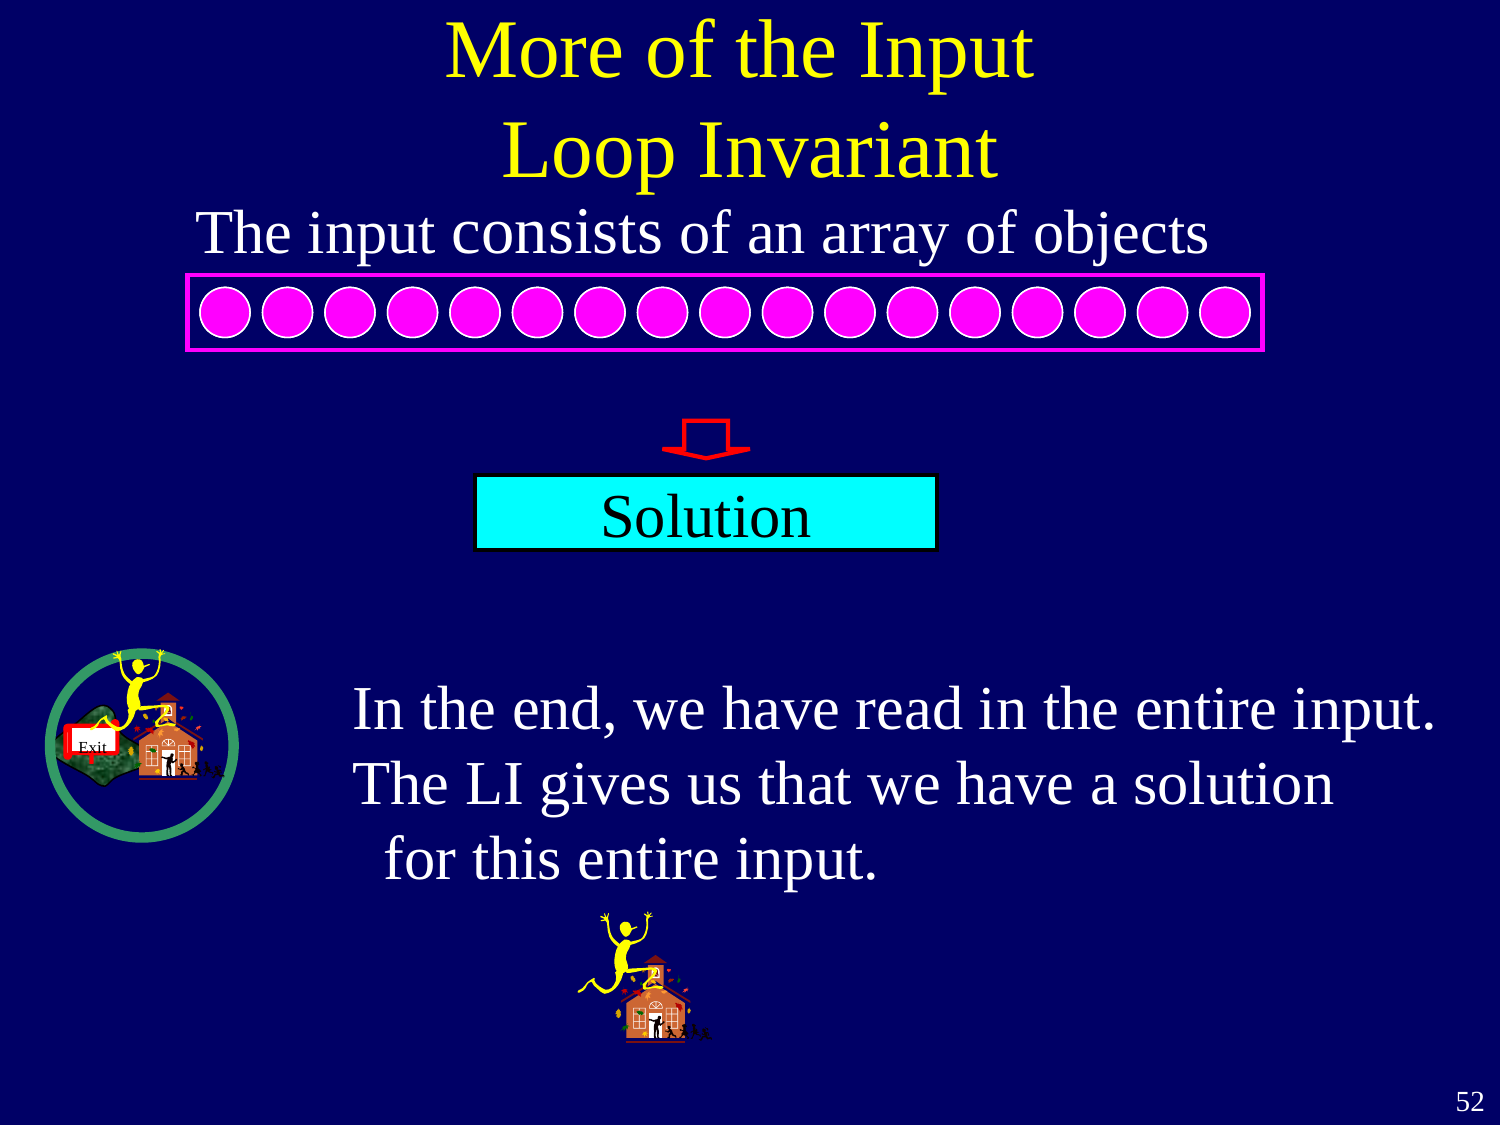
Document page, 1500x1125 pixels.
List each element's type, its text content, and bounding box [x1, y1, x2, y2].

text_box The input consists of an array of objects [180, 179, 1226, 275]
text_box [474, 420, 938, 551]
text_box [49, 645, 234, 838]
text_box In the end, we have read in the entire input. The LI gives us that we have a solution for this entire input. [337, 659, 1453, 900]
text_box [187, 274, 1263, 351]
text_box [575, 907, 713, 1043]
title More of the Input Loop Invariant [112, 0, 1388, 188]
